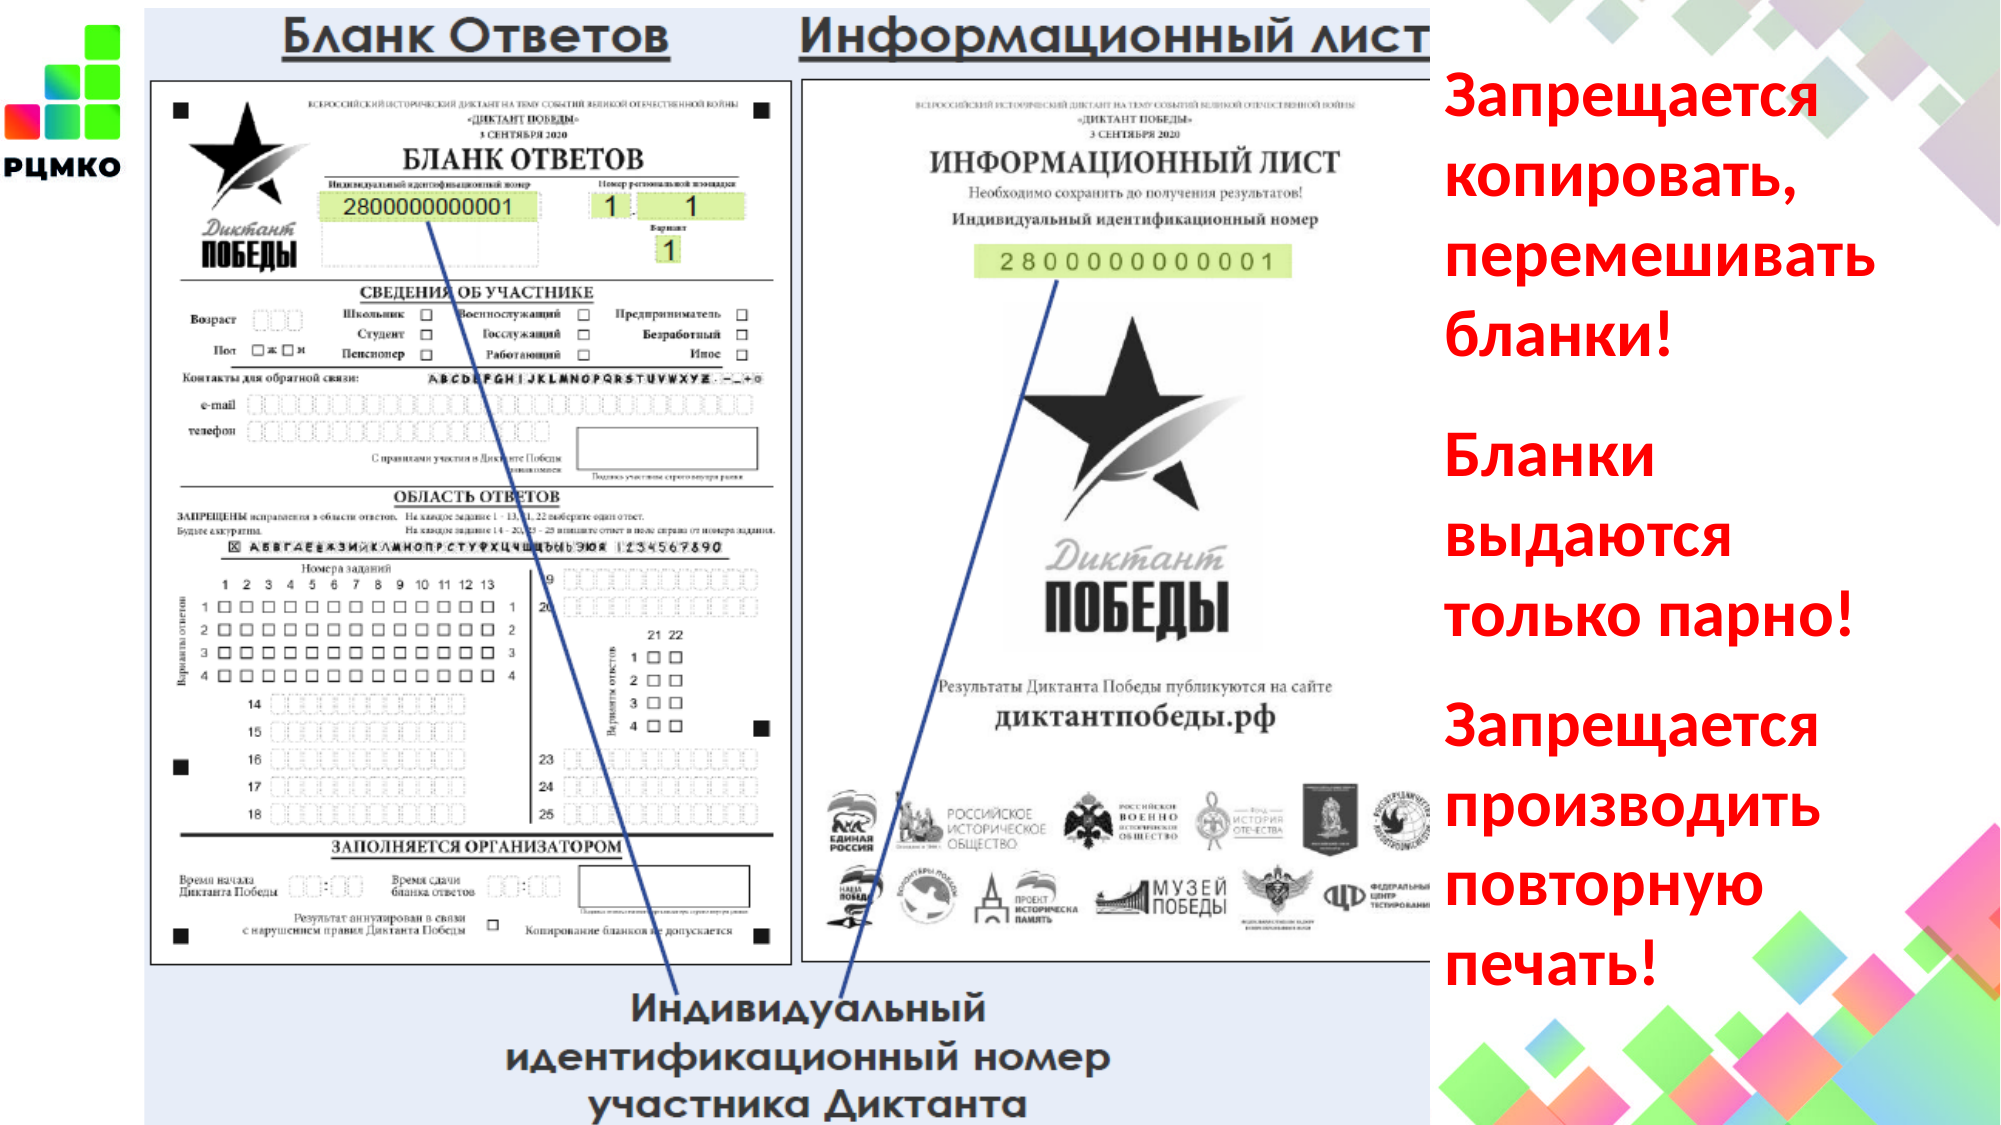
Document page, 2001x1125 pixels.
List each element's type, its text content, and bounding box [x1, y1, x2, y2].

text_box Запрещается копировать, перемешивать бланки! Бланки выдаются только парно! Запрещается производить повторную печать! [1430, 42, 1955, 1007]
picture [0, 0, 2001, 1125]
